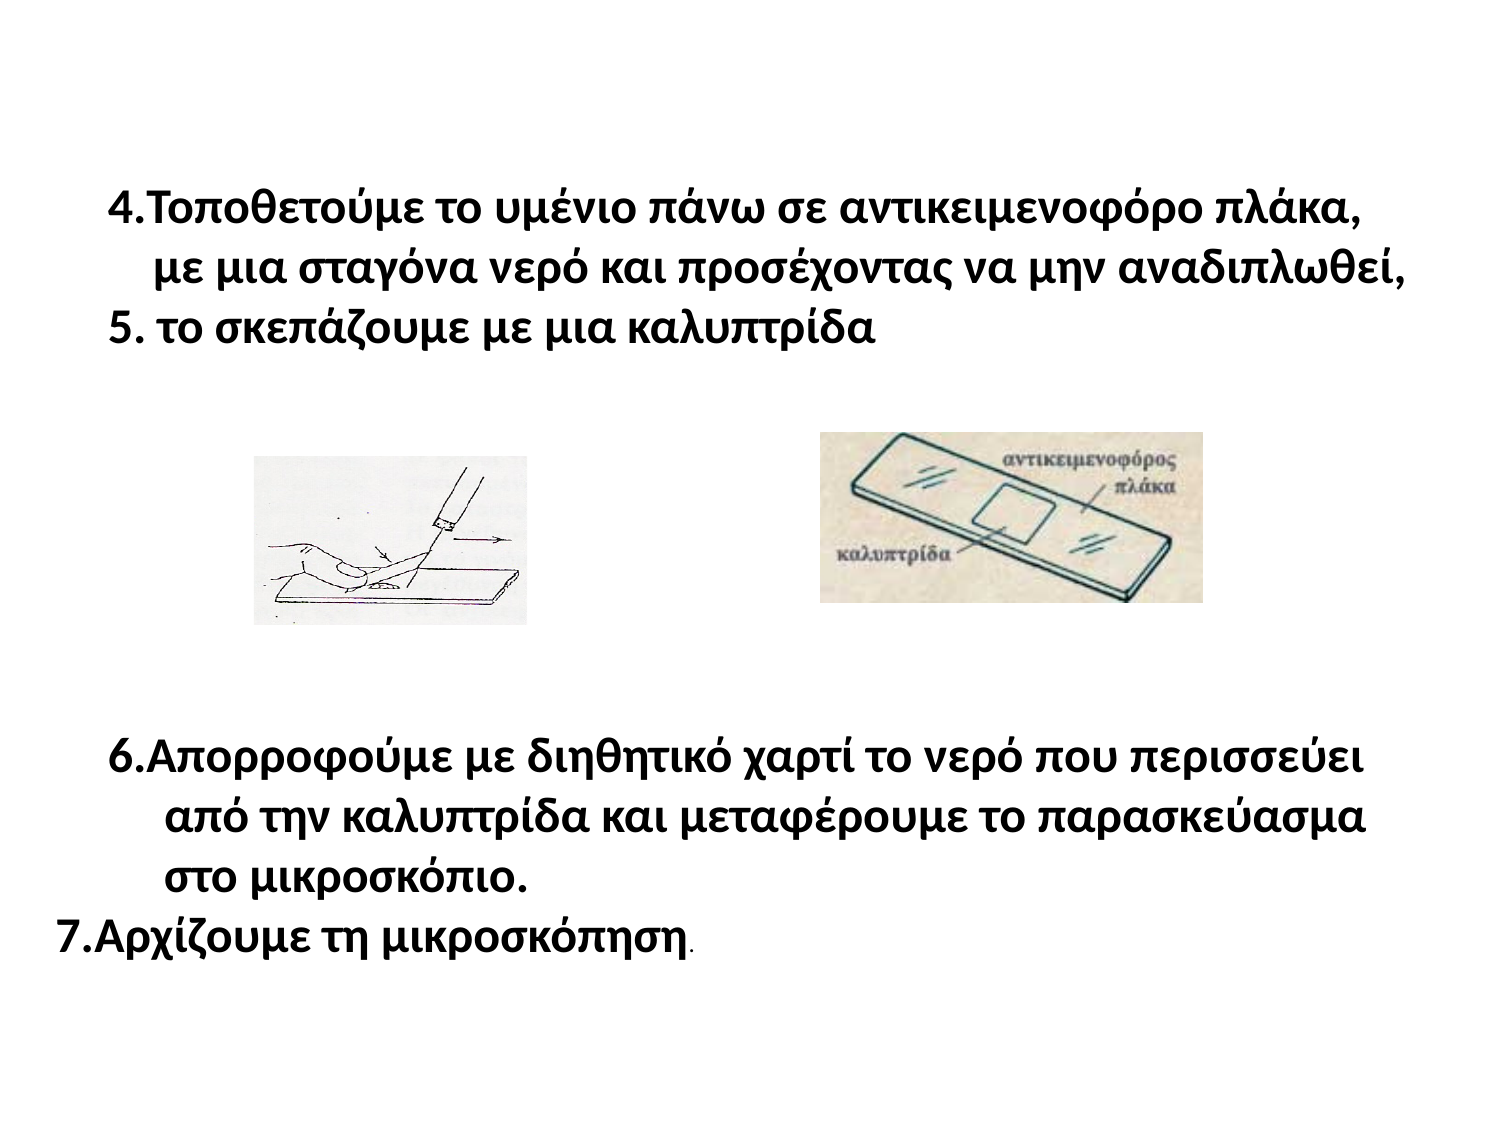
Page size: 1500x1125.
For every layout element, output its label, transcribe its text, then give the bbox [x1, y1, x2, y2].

picture [820, 432, 1203, 604]
text_box 4.Τοποθετούμε το υμένιο πάνω σε αντικειμενοφόρο πλάκα, με μια σταγόνα νερό και προσέχοντας να μην αναδιπλωθεί, 5. το σκεπάζουμε με μια καλυπτρίδα [0, 165, 1500, 421]
text_box 6.Απορροφούμε με διηθητικό χαρτί το νερό που περισσεύει από την καλυπτρίδα και μεταφέρουμε το παρασκεύασμα στο μικροσκόπιο. 7.Αρχίζουμε τη μικροσκόπηση. [0, 714, 1500, 1015]
picture [253, 455, 528, 626]
